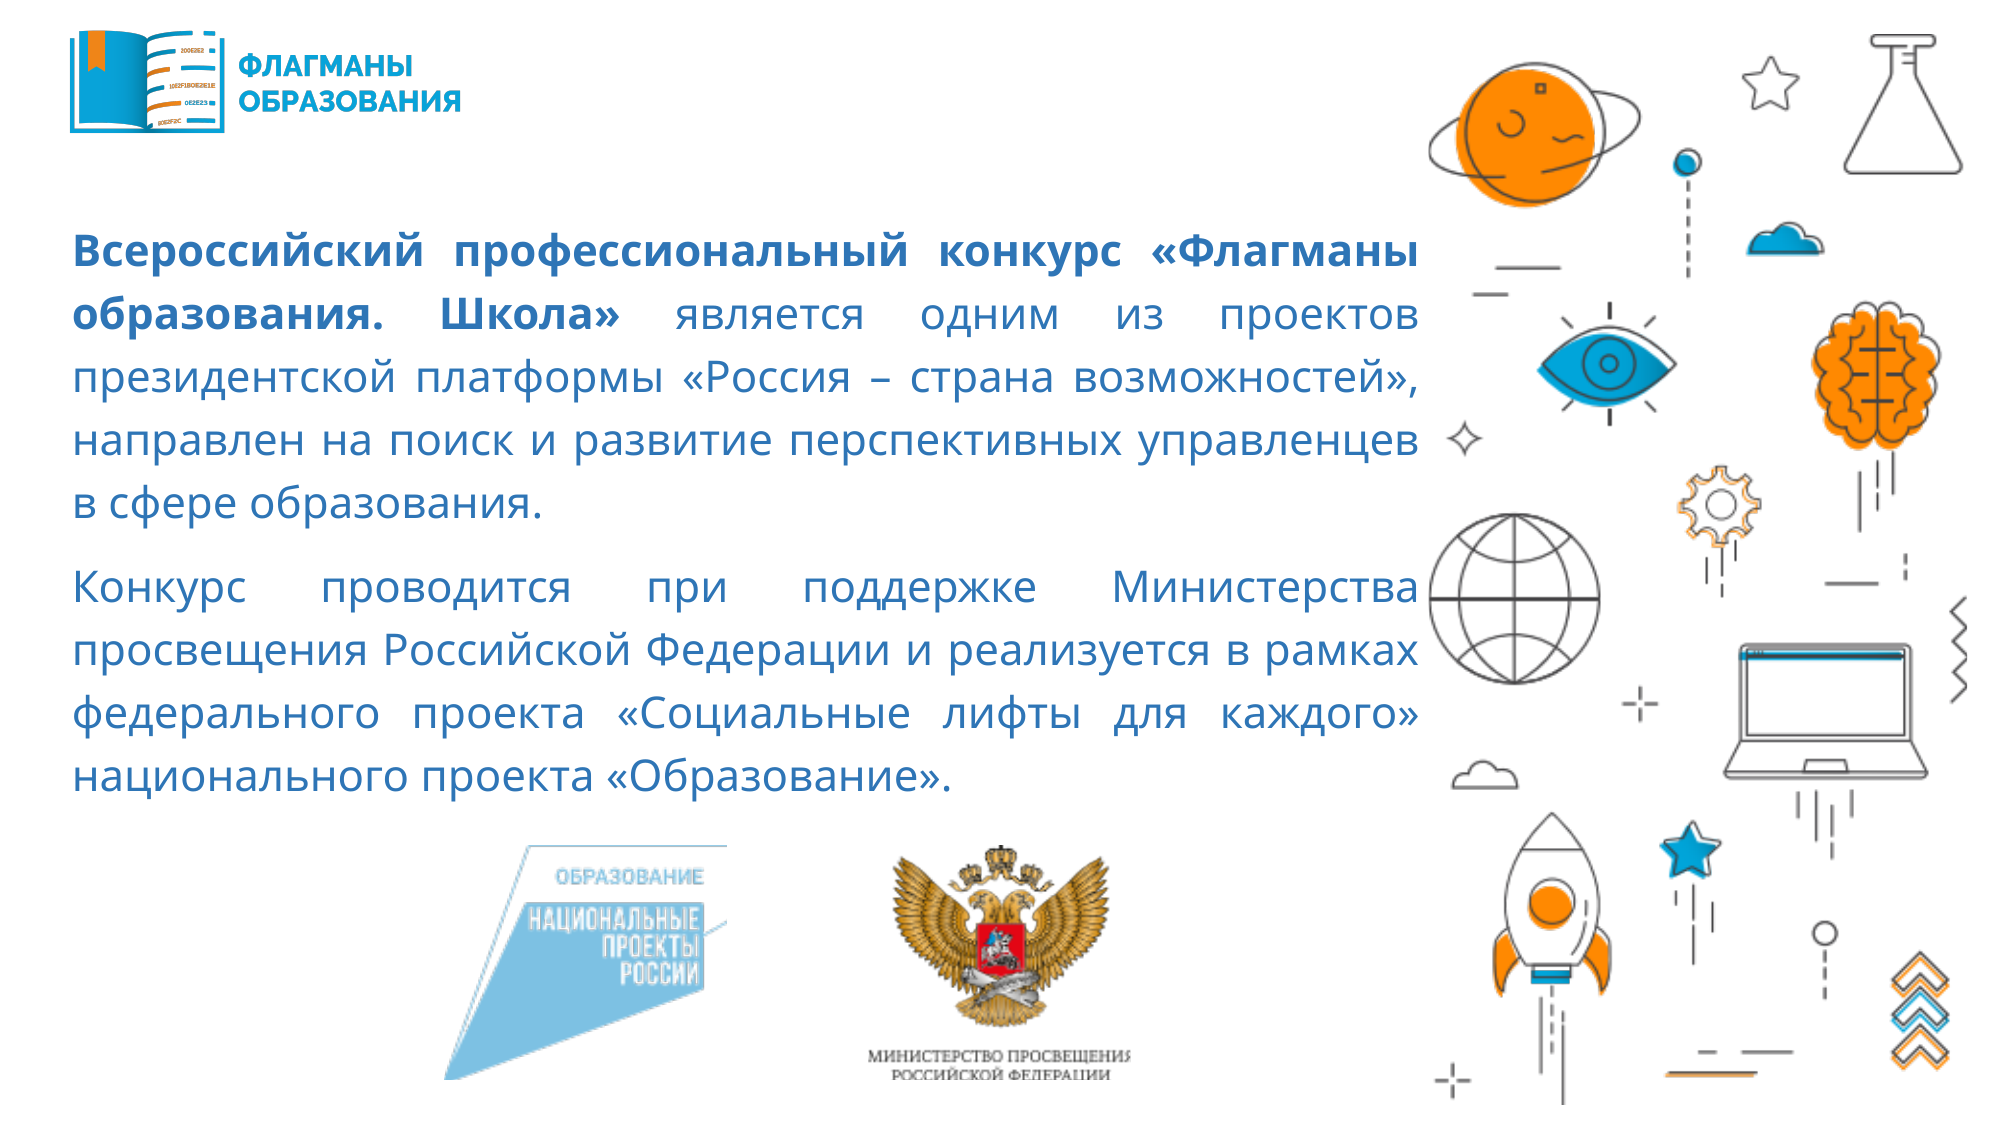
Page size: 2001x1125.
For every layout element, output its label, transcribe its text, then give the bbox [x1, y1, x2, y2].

text_box Всероссийский профессиональный конкурс «Флагманы образования. Школа» является одним из проектов президентской платформы «Россия – страна возможностей», направлен на поиск и развитие перспективных управленцев в сфере образования. Конкурс проводится при поддержке Министерства просвещения Российской Федерации и реализуется в рамках федерального проекта «Социальные лифты для каждого» национального проекта «Образование». [56, 204, 1428, 802]
picture [444, 845, 727, 1080]
picture [50, 0, 481, 170]
picture [868, 845, 1131, 1080]
picture [1428, 34, 1968, 1105]
